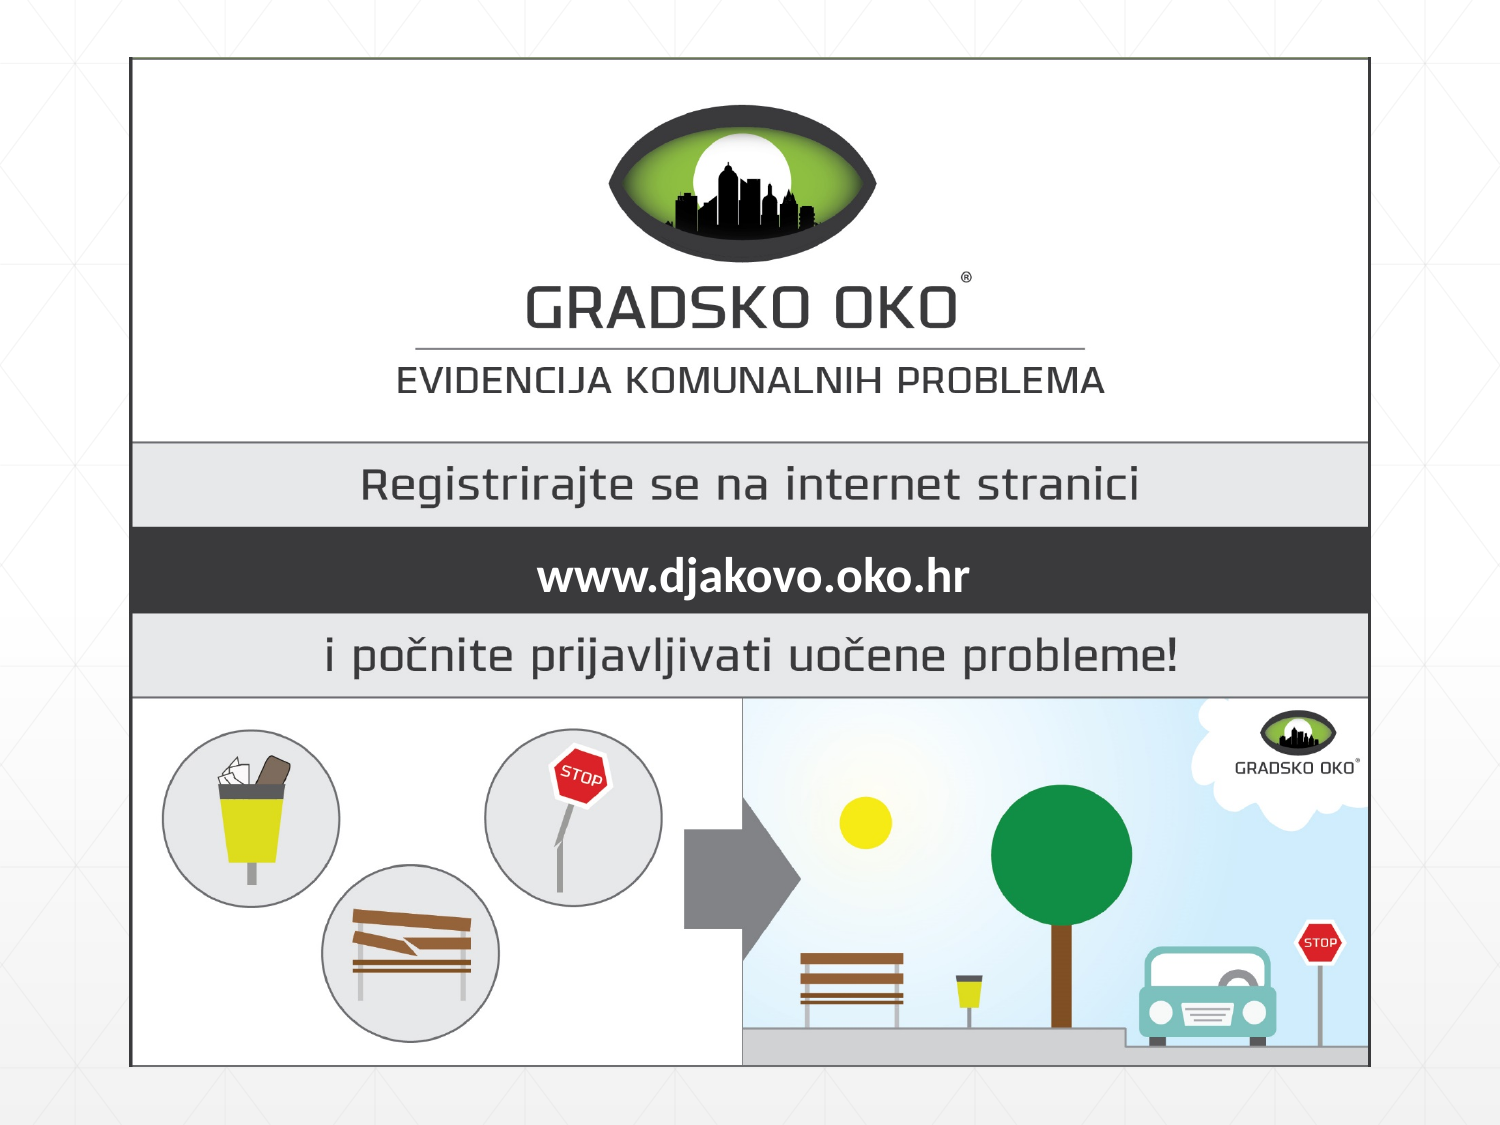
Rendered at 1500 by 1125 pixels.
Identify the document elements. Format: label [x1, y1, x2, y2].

picture [129, 57, 1371, 1067]
